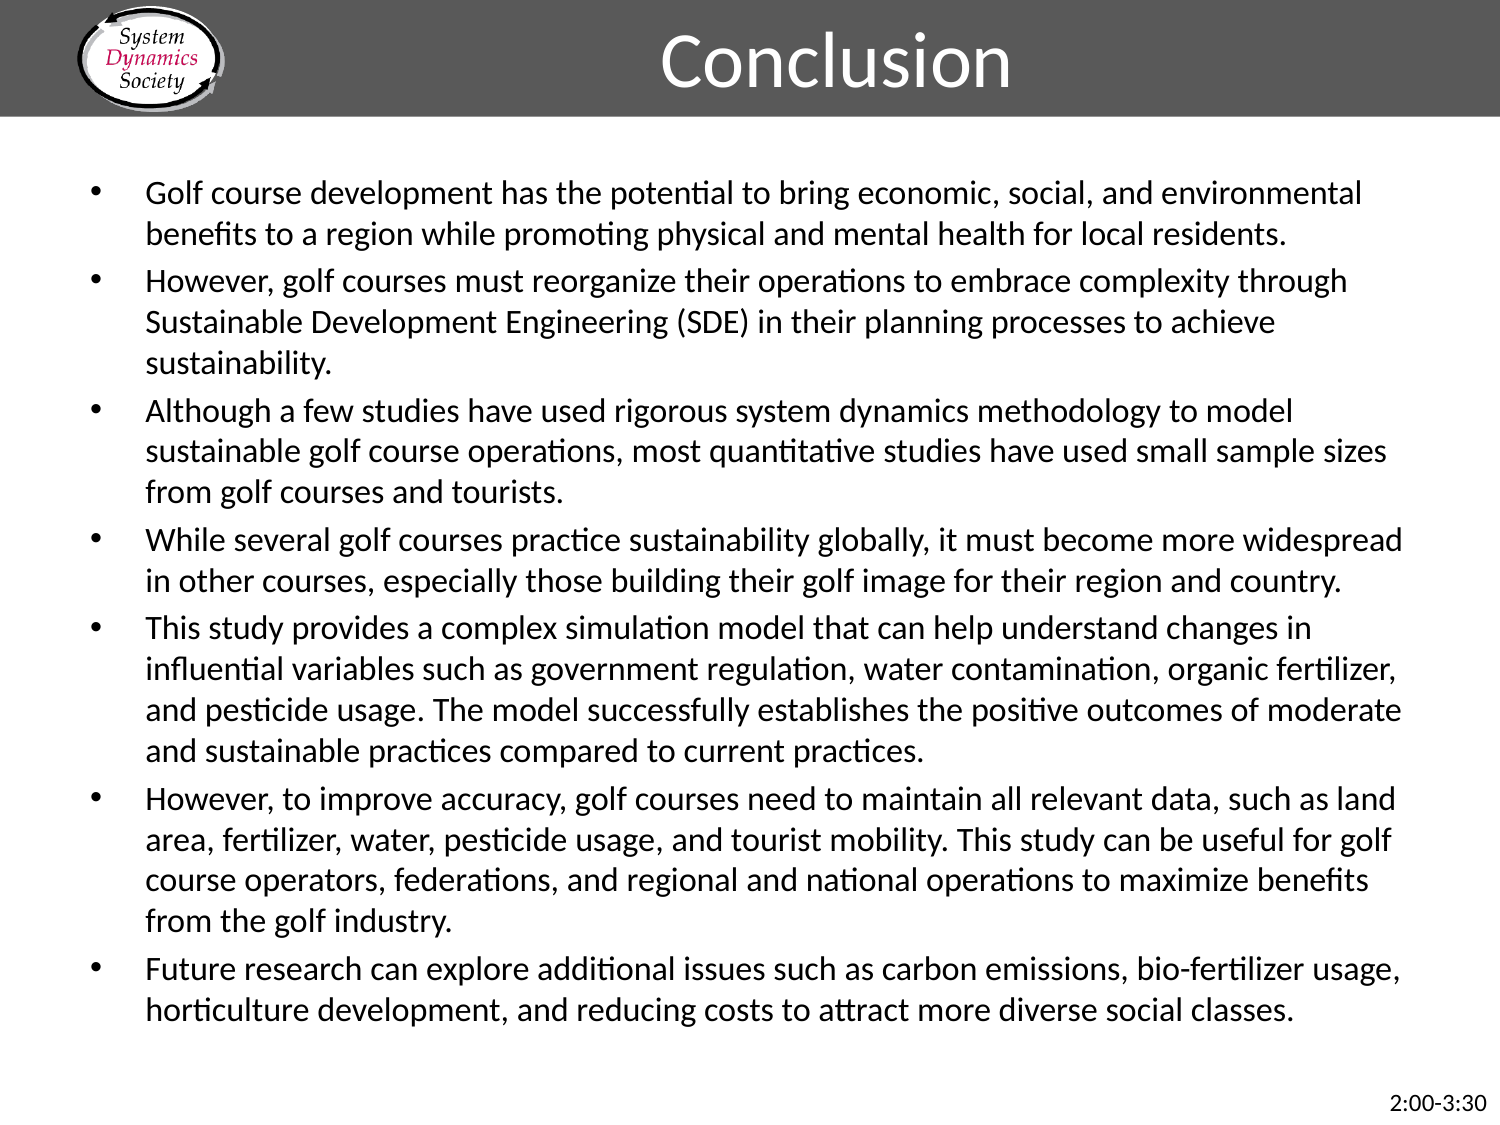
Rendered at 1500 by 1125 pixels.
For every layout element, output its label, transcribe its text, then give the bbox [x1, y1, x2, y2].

list Golf course development has the potential to bring economic, social, and environmental benefits to a region while promoting physical and mental health for local residents. However, golf courses must reorganize their operations to embrace complexity through Sustainable Development Engineering (SDE) in their planning processes to achieve sustainability. Although a few studies have used rigorous system dynamics methodology to model sustainable golf course operations, most quantitative studies have used small sample sizes from golf courses and tourists. While several golf courses practice sustainability globally, it must become more widespread in other courses, especially those building their golf image for their region and country. This study provides a complex simulation model that can help understand changes in influential variables such as government regulation, water contamination, organic fertilizer, and pesticide usage. The model successfully establishes the positive outcomes of moderate and sustainable practices compared to current practices. However, to improve accuracy, golf courses need to maintain all relevant data, such as land area, fertilizer, water, pesticide usage, and tourist mobility. This study can be useful for golf course operators, federations, and regional and national operations to maximize benefits from the golf industry. Future research can explore additional issues such as carbon emissions, bio-fertilizer usage, horticulture development, and reducing costs to attract more diverse social classes. [75, 162, 1425, 1100]
text_box [226, 0, 1500, 119]
text_box [0, 0, 212, 119]
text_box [77, 7, 226, 112]
text_box 2:00-3:30 [1374, 1079, 1500, 1125]
title Conclusion [212, 0, 1463, 112]
